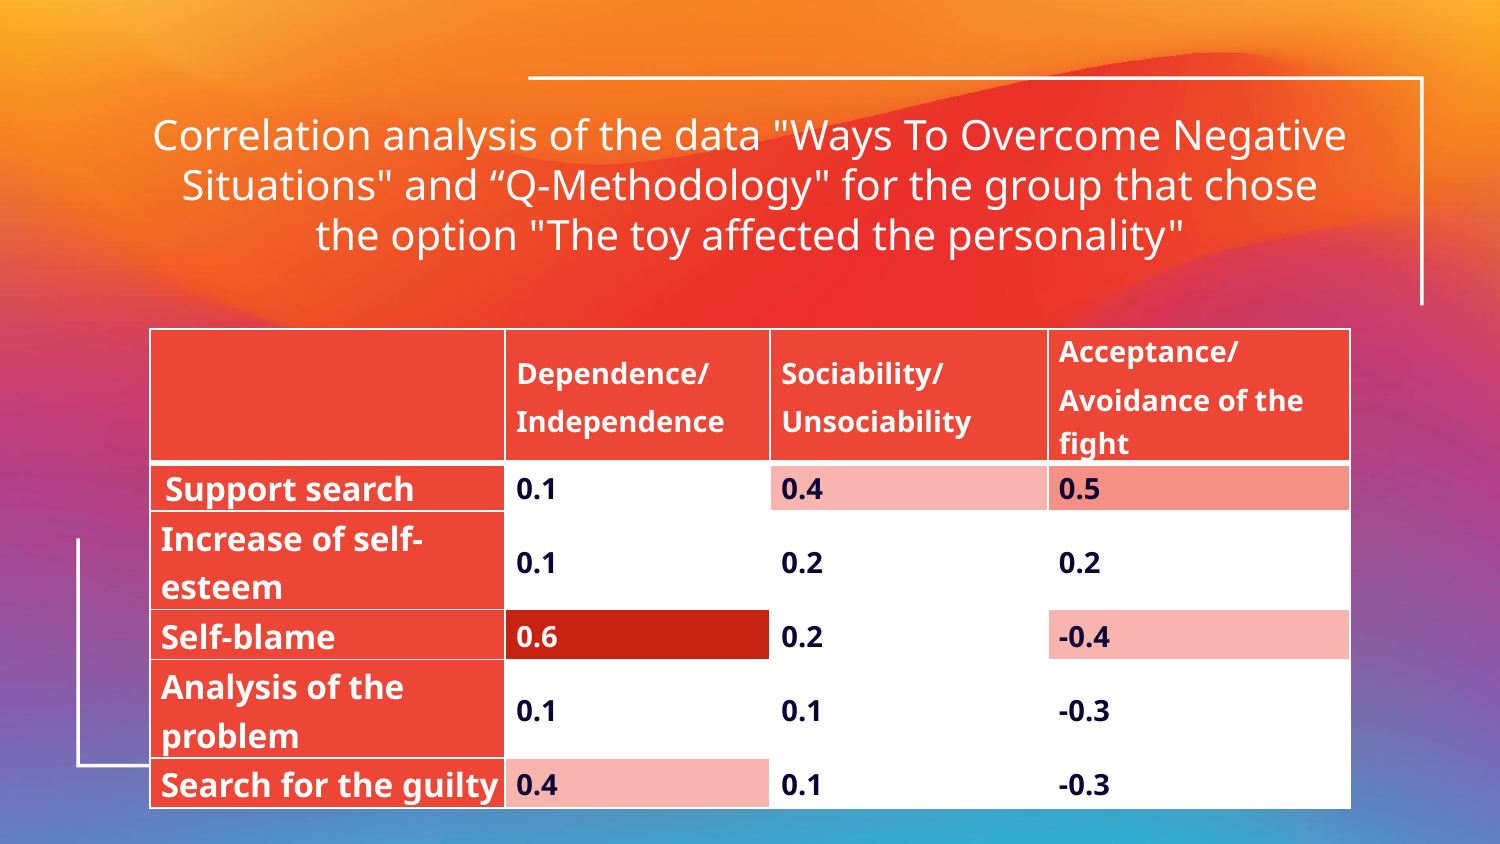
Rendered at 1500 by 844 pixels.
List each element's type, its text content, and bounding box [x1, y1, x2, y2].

table_cell 0.2 [771, 610, 1047, 659]
table_cell Self-blame [151, 610, 504, 659]
table_cell 0.1 [506, 512, 769, 609]
table_cell Search for the guilty [151, 759, 504, 807]
table_cell Support search [151, 466, 504, 510]
table_header Acceptance/ Avoidance of the fight [1049, 330, 1349, 460]
table_cell 0.1 [771, 660, 1047, 757]
table_header Sociability/ Unsociability [771, 330, 1047, 460]
table_cell 0.4 [506, 759, 769, 807]
table_cell 0.2 [1049, 512, 1349, 609]
table_header Dependence/ Independence [506, 330, 769, 460]
table_cell 0.4 [771, 466, 1047, 510]
table_cell -0.3 [1049, 759, 1349, 807]
table_cell 0.1 [506, 660, 769, 757]
table_cell -0.3 [1049, 660, 1349, 757]
table_cell Increase of self-esteem [151, 512, 504, 609]
picture [0, 0, 1500, 844]
table_cell 0.1 [506, 466, 769, 510]
table_cell 0.6 [506, 610, 769, 659]
table_cell -0.4 [1049, 610, 1349, 659]
table_cell Analysis of the problem [151, 660, 504, 757]
table_cell 0.1 [771, 759, 1047, 807]
text_box Correlation analysis of the data "Ways To Overcome Negative Situations" and “Q-Methodology" for the group that chose the option "The toy affected the personality" [135, 101, 1365, 266]
table_cell 0.5 [1049, 466, 1349, 510]
table_cell 0.2 [771, 512, 1047, 609]
table_header [151, 330, 504, 460]
